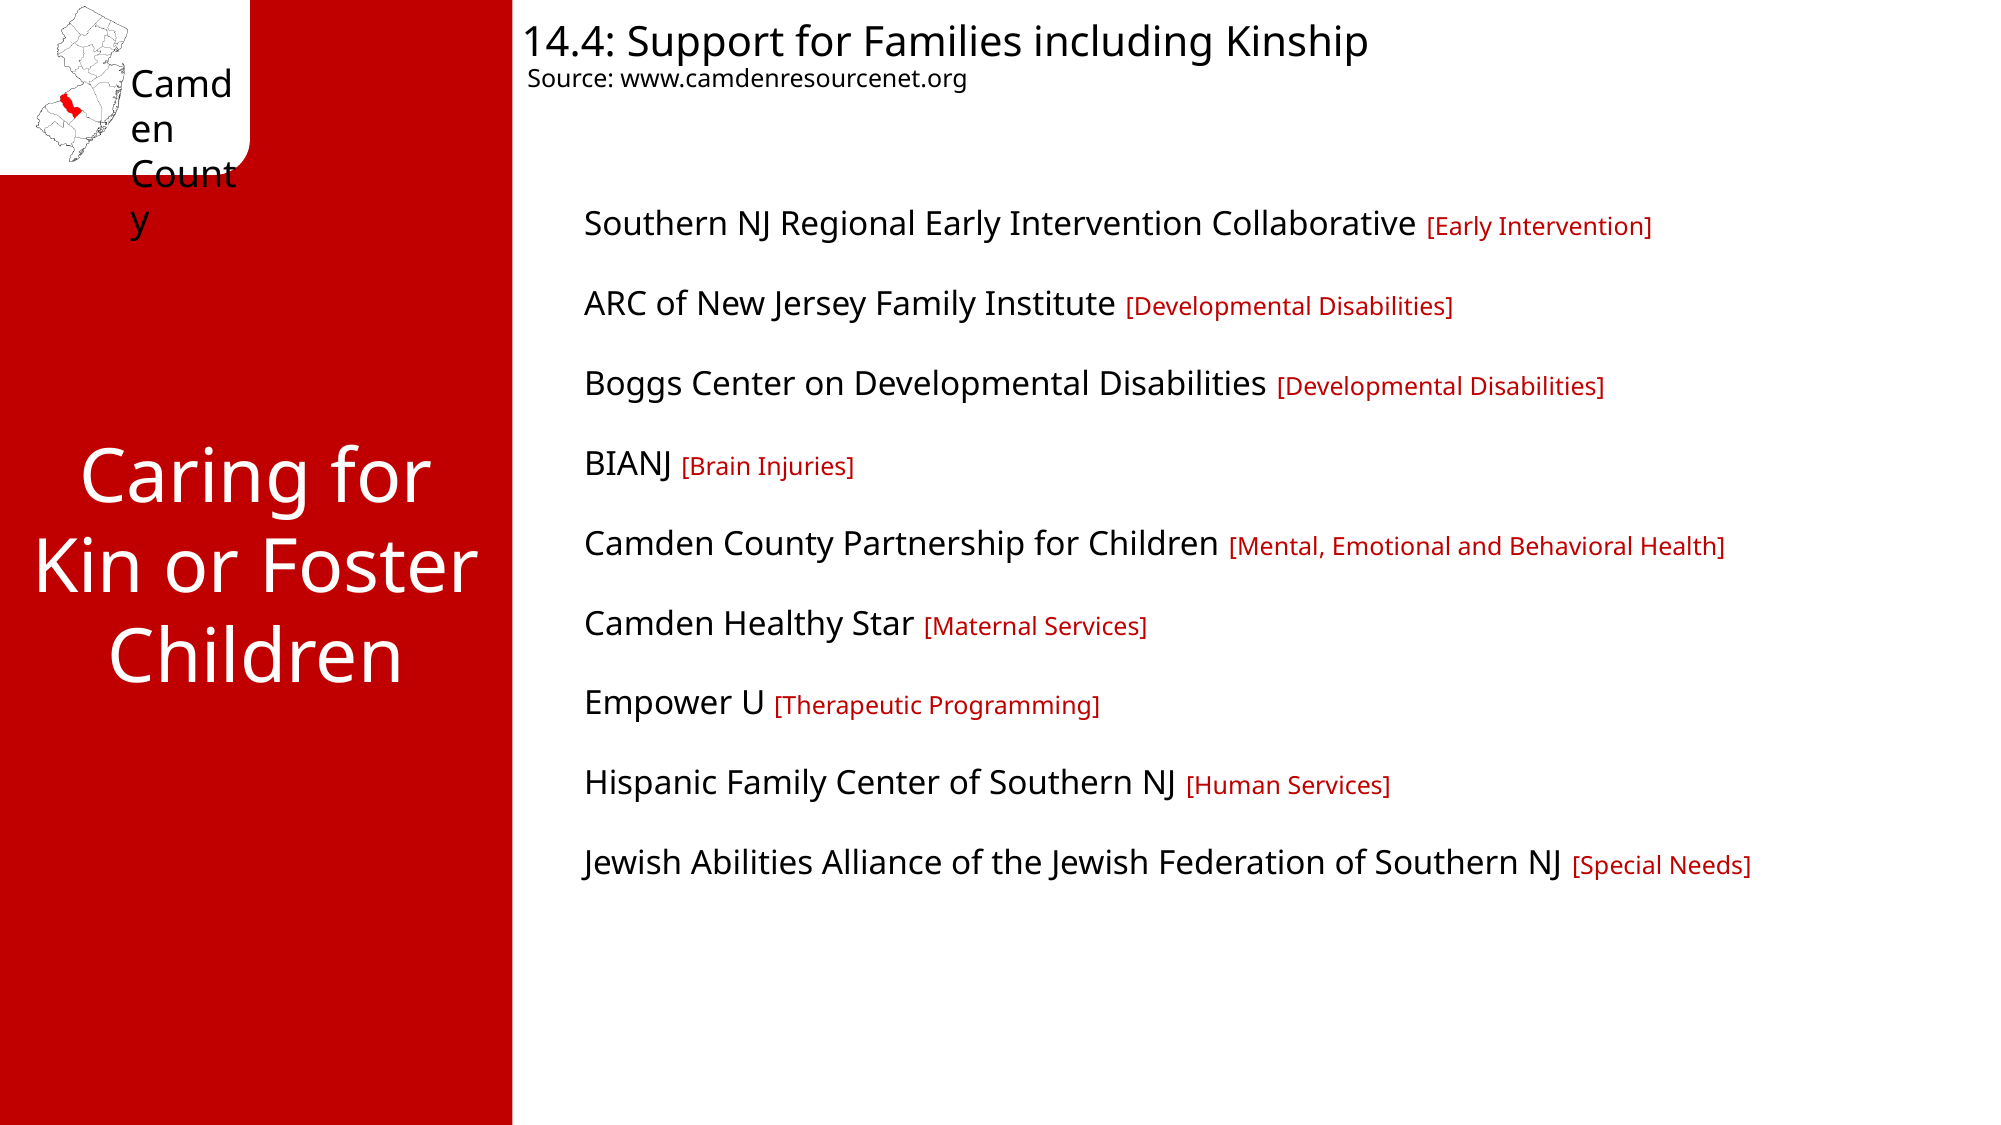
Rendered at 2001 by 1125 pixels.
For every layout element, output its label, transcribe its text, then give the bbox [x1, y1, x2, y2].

text_box Caring for Kin or Foster Children [0, 419, 513, 705]
picture [36, 6, 128, 162]
text_box Southern NJ Regional Early Intervention Collaborative [Early Intervention] ARC of New Jersey Family Institute [Developmental Disabilities] Boggs Center on Developmental Disabilities [Developmental Disabilities] BIANJ [Brain Injuries] Camden County Partnership for Children [Mental, Emotional and Behavioral Health] Camden Healthy Star [Maternal Services] Empower U [Therapeutic Programming] Hispanic Family Center of Southern NJ [Human Services] Jewish Abilities Alliance of the Jewish Federation of Southern NJ [Special Needs] [569, 195, 1932, 1125]
text_box Source: www.camdenresourcenet.org [512, 55, 1891, 131]
text_box 14.4: Support for Families including Kinship [506, 7, 1995, 72]
